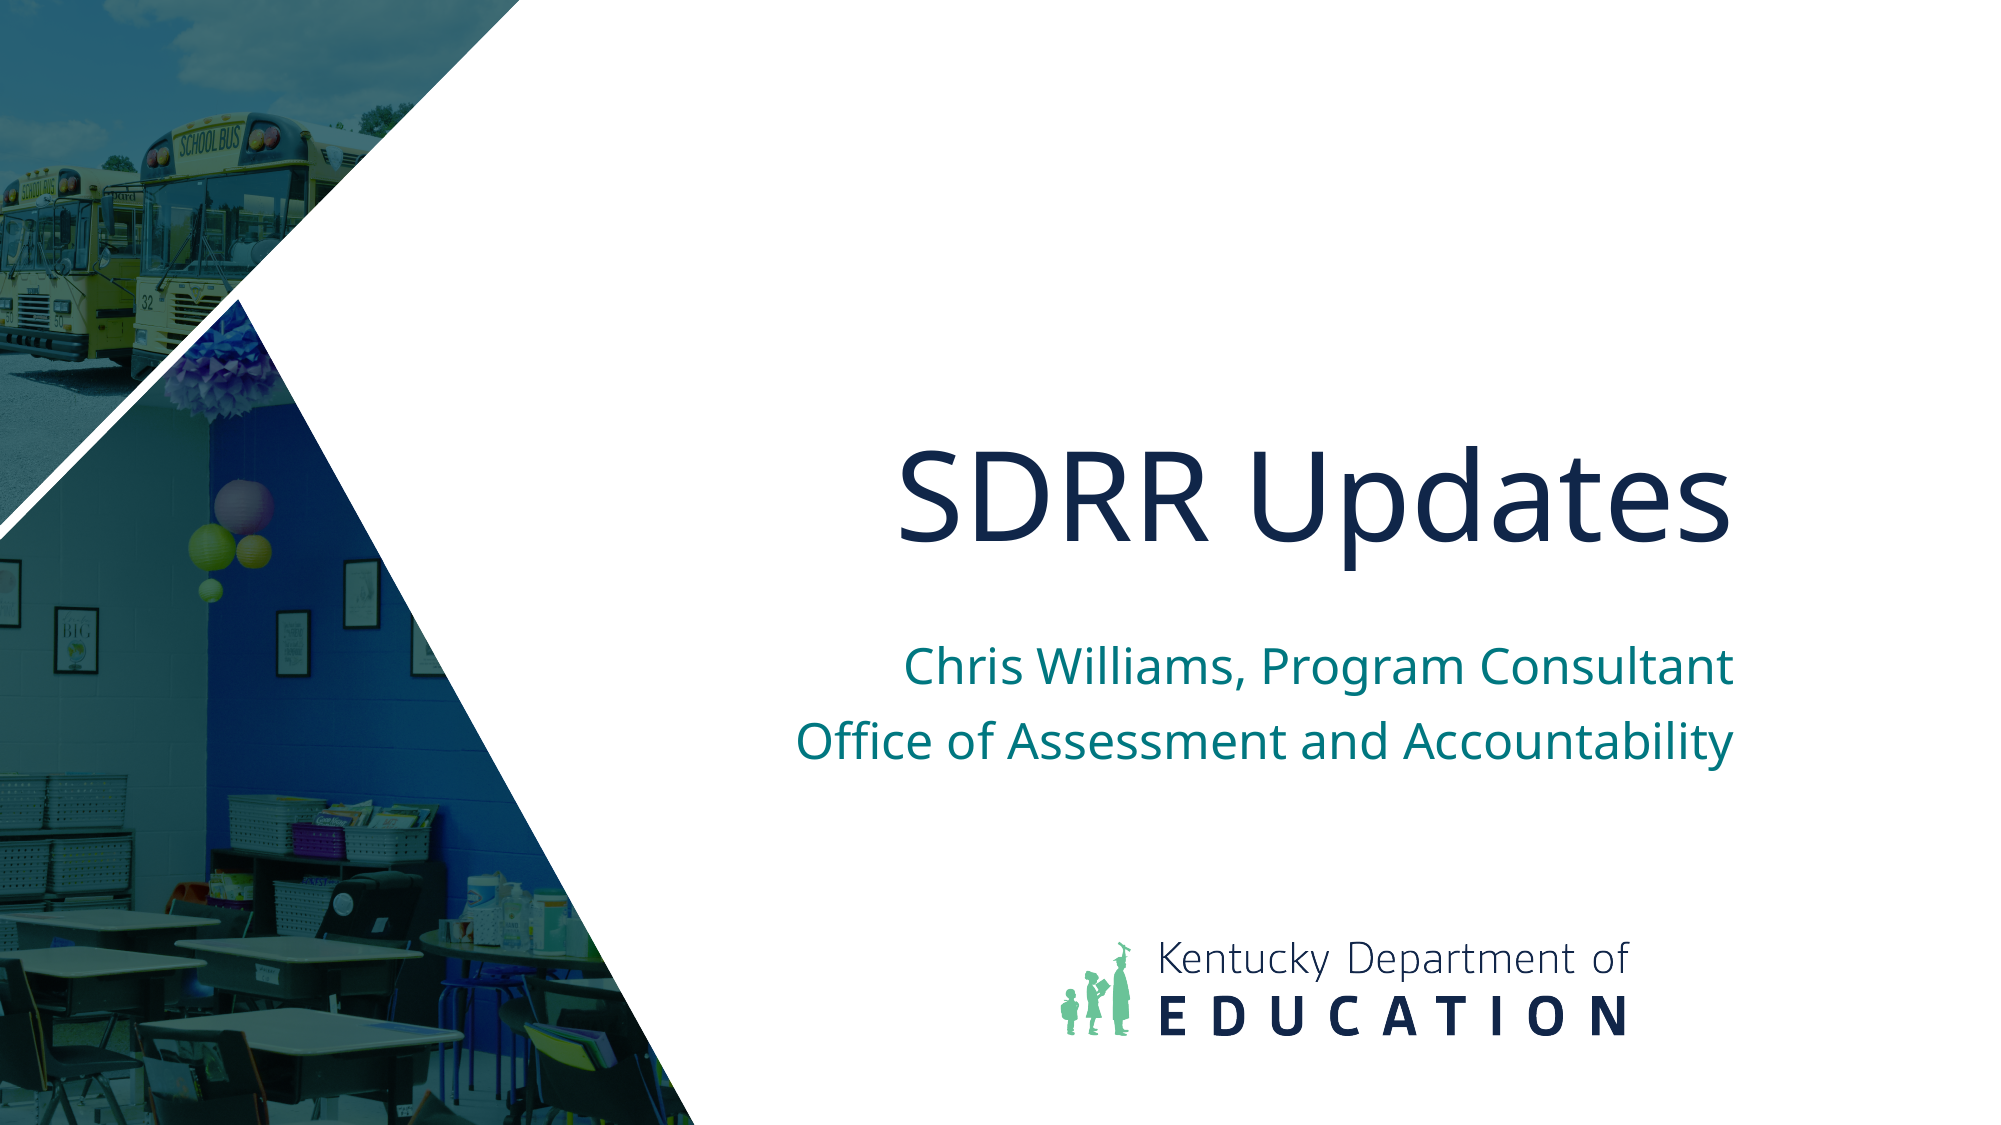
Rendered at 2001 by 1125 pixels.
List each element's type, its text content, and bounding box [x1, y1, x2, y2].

title SDRR Updates [249, 184, 1750, 576]
subtitle Chris Williams, Program Consultant Office of Assessment and Accountability [249, 634, 1750, 906]
picture [0, 0, 2001, 1125]
